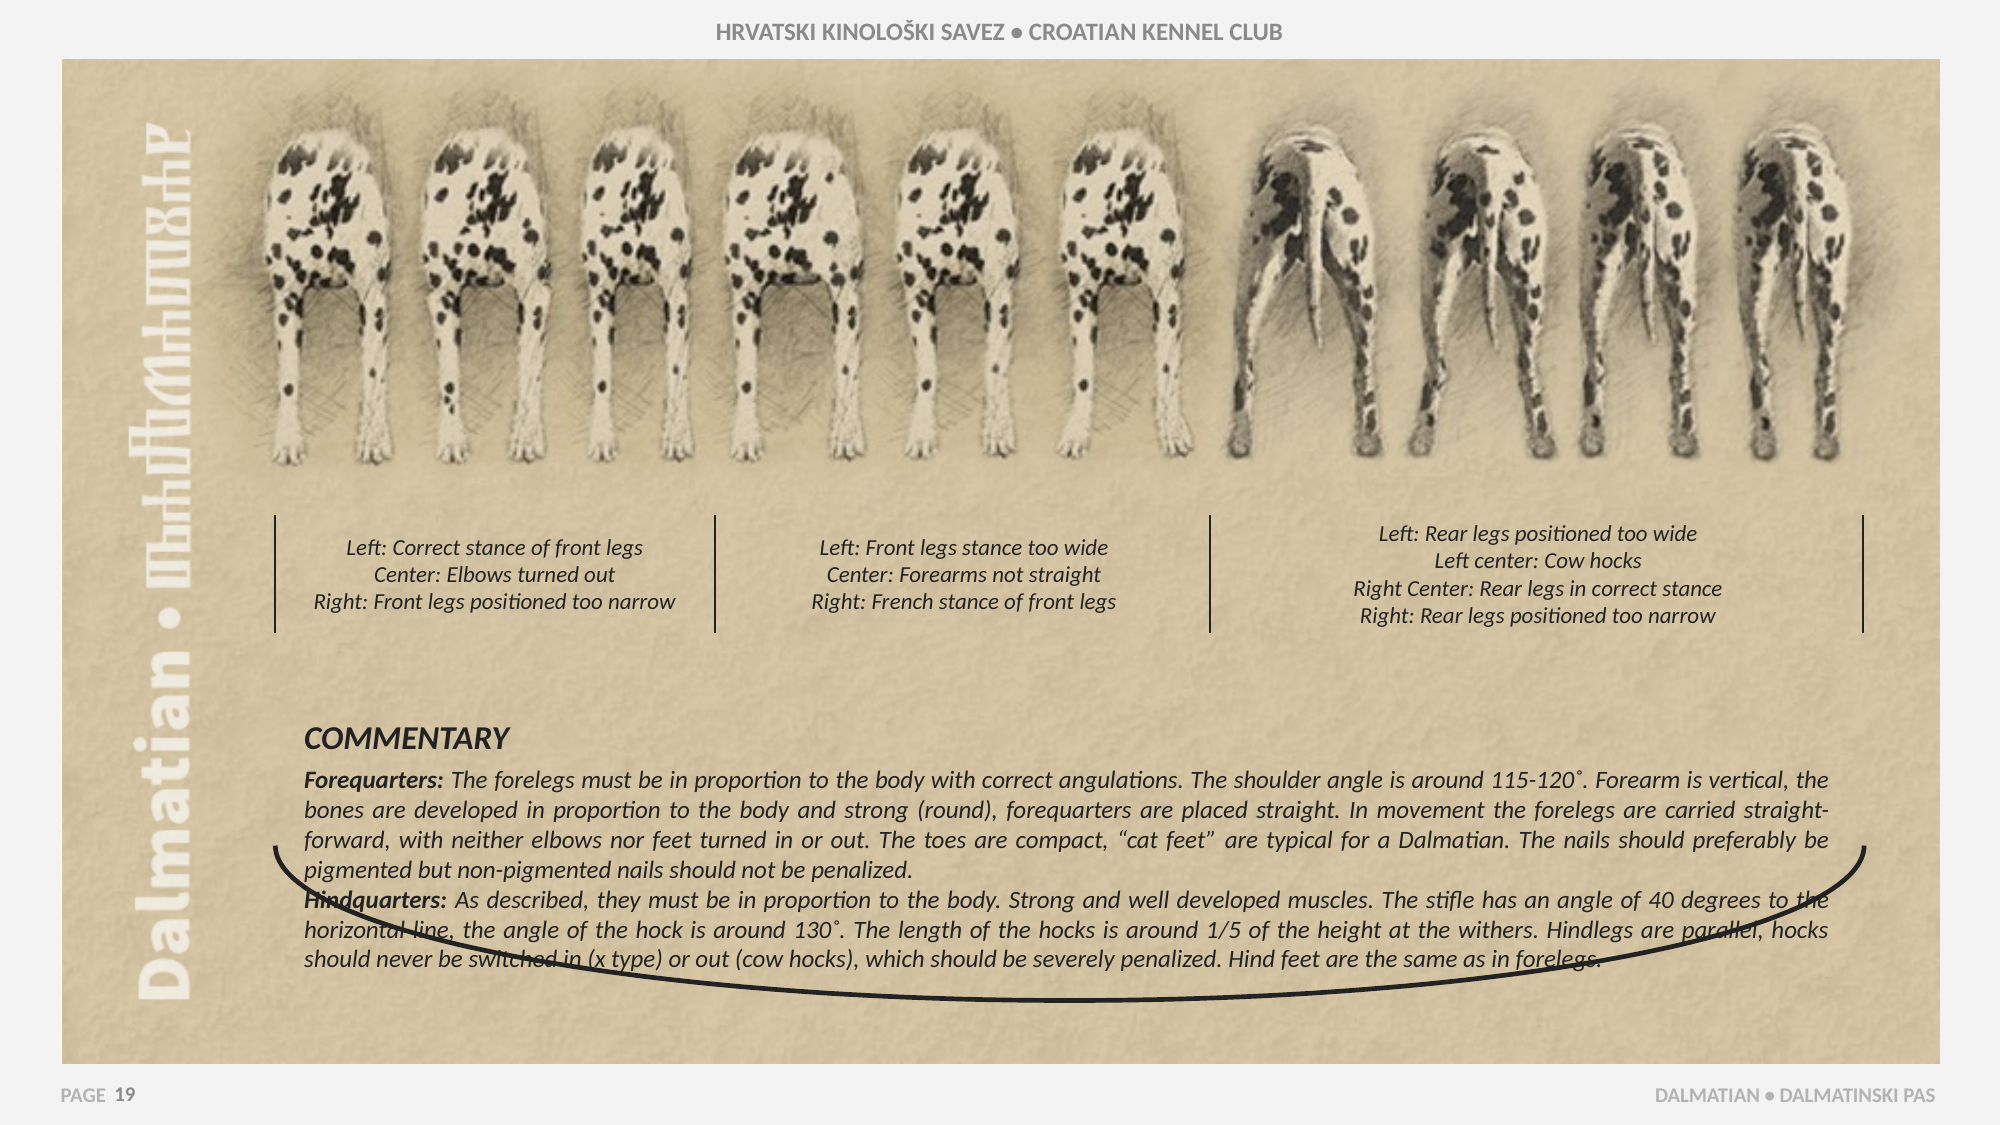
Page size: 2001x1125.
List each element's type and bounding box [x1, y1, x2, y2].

text_box [249, 665, 1865, 1001]
picture [0, 59, 1940, 1064]
